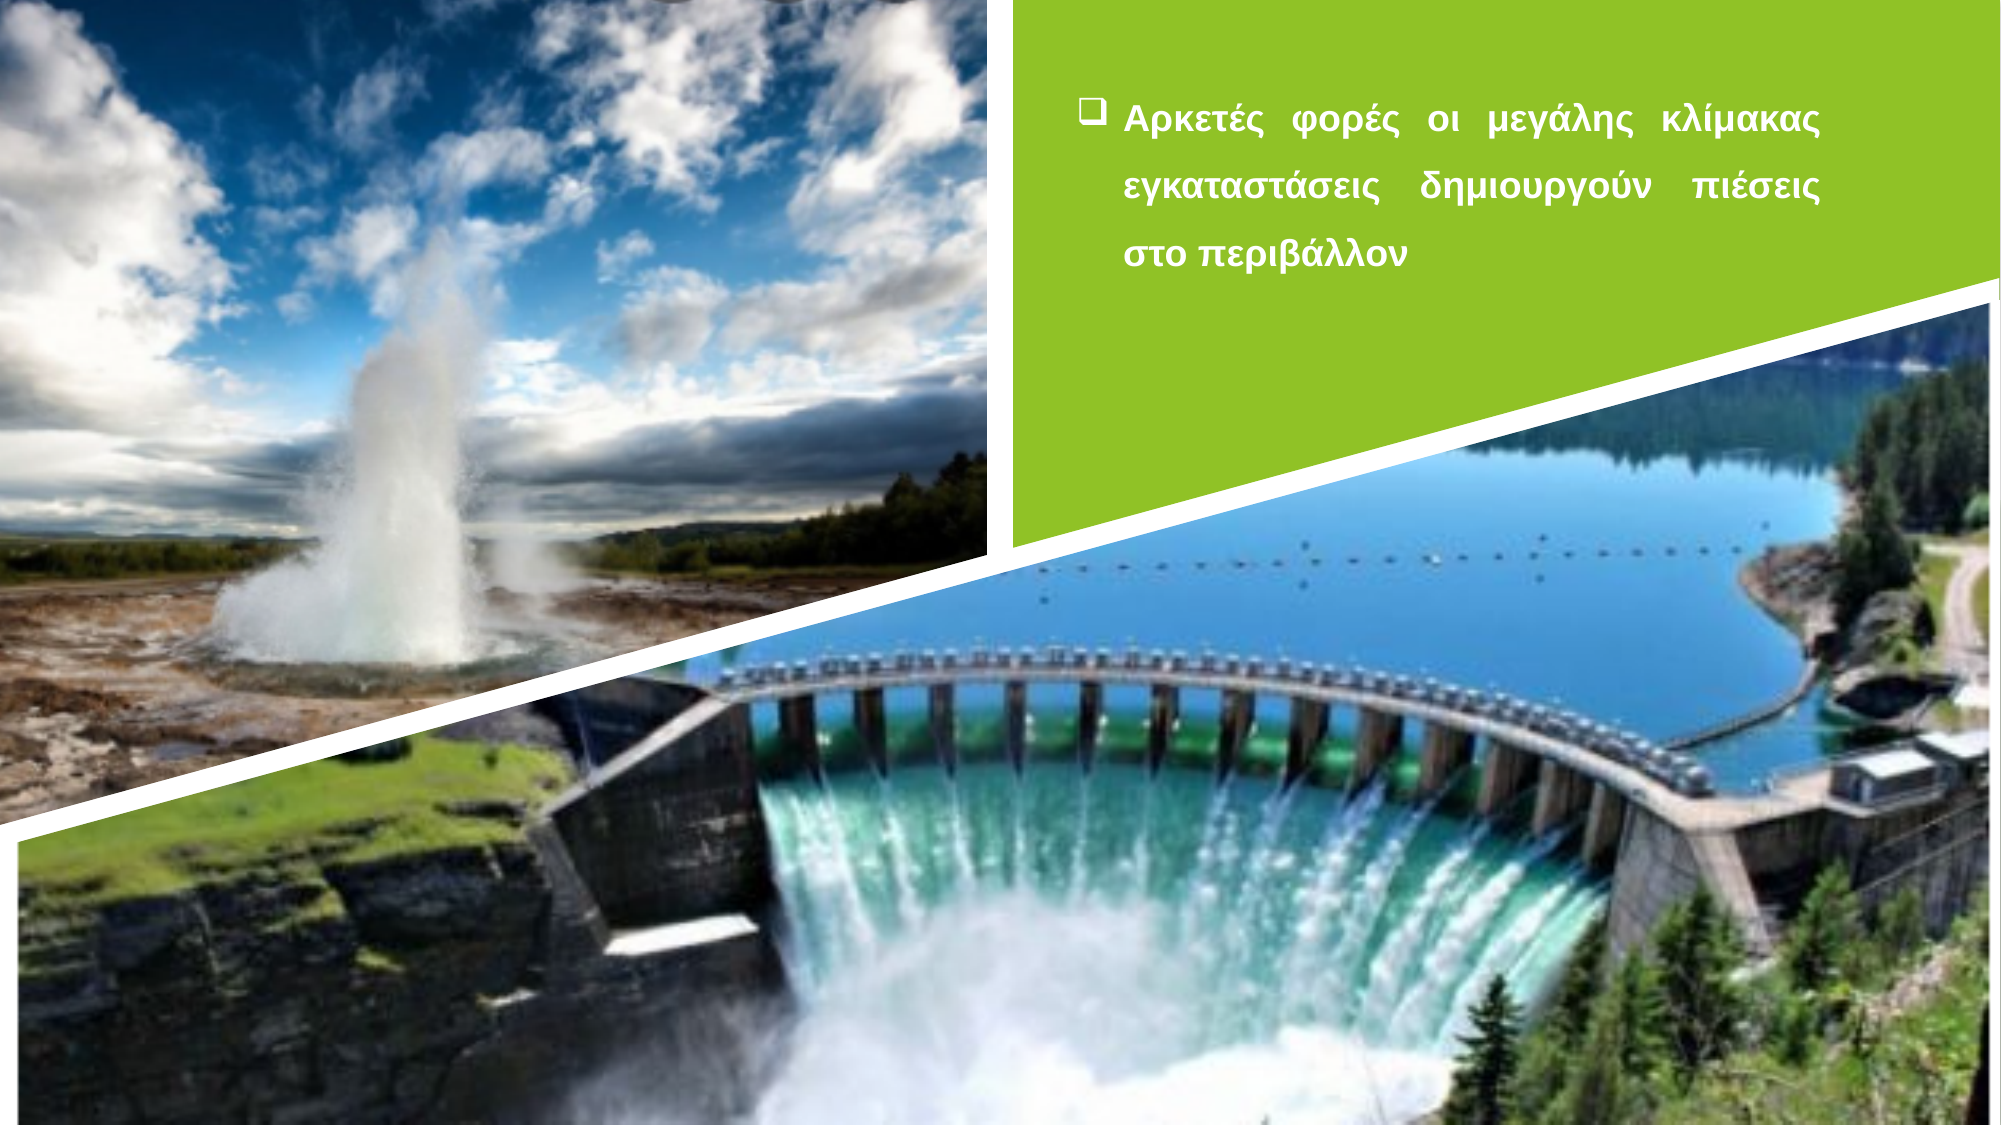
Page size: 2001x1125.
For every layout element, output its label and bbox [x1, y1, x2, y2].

picture [0, 0, 2000, 1125]
text_box [989, 0, 2000, 299]
